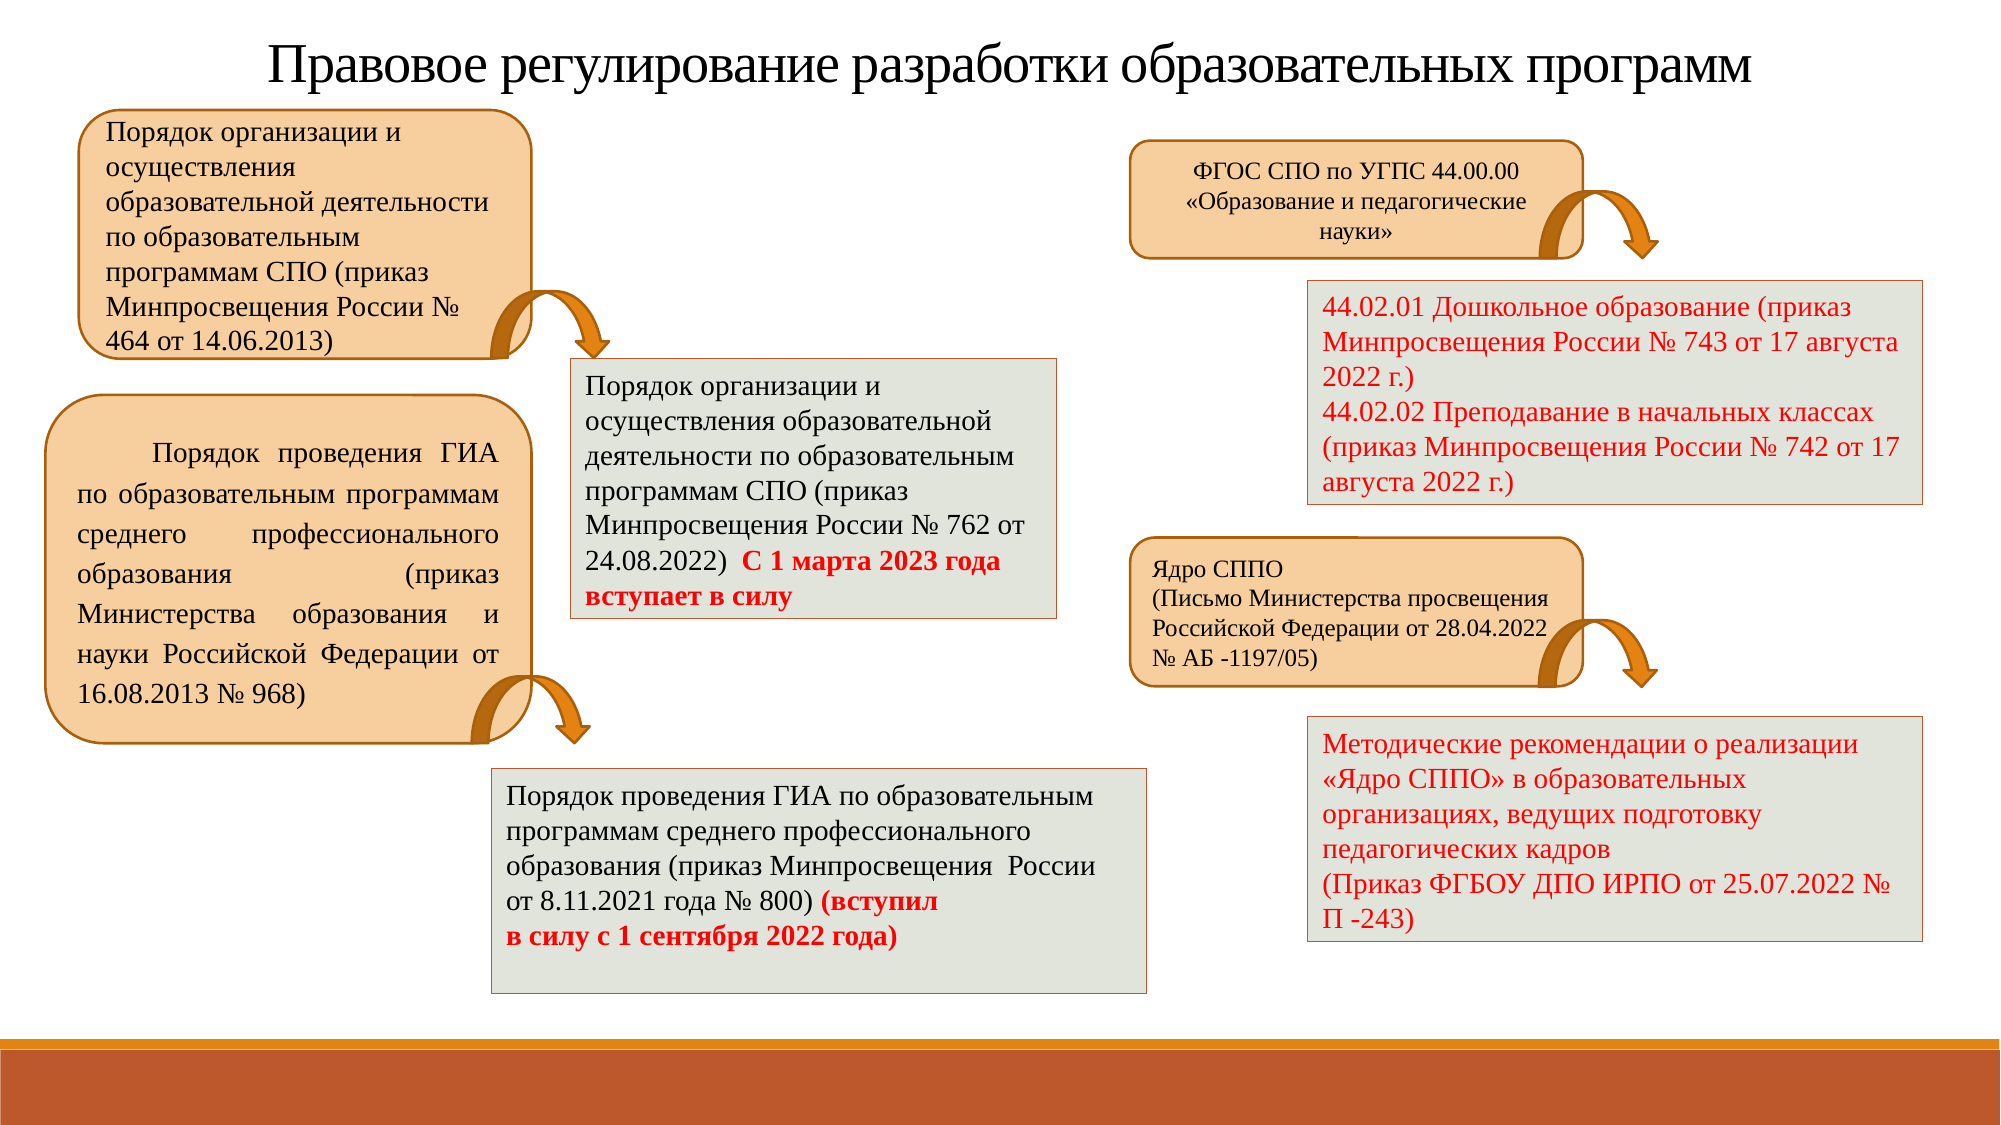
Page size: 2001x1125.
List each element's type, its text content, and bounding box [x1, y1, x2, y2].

text_box Порядок организации и осуществления образовательной деятельности по образовательным программам СПО (приказ Минпросвещения России № 762 от 24.08.2022) С 1 марта 2023 года вступает в силу [570, 358, 1057, 619]
text_box Порядок организации и осуществления образовательной деятельности по образовательным программам СПО (приказ Минпросвещения России № 464 от 14.06.2013) [77, 108, 533, 361]
text_box Методические рекомендации о реализации «Ядро СППО» в образовательных организациях, ведущих подготовку педагогических кадров (Приказ ФГБОУ ДПО ИРПО от 25.07.2022 № П -243) [1307, 716, 1923, 942]
text_box [1537, 618, 1659, 689]
title Правовое регулирование разработки образовательных программ [78, 19, 1942, 102]
text_box [1538, 190, 1659, 260]
text_box [489, 289, 611, 360]
text_box [470, 675, 591, 745]
text_box Порядок проведения ГИА по образовательным программам среднего профессионального образования (приказ Минпросвещения России от 8.11.2021 года № 800) (вступил в силу с 1 сентября 2022 года) [491, 768, 1147, 994]
text_box 44.02.01 Дошкольное образование (приказ Минпросвещения России № 743 от 17 августа 2022 г.) 44.02.02 Преподавание в начальных классах (приказ Минпросвещения России № 742 от 17 августа 2022 г.) [1307, 280, 1923, 505]
text_box Ядро СППО (Письмо Министерства просвещения Российской Федерации от 28.04.2022 № АБ -1197/05) [1128, 536, 1585, 688]
text_box ФГОС СПО по УГПС 44.00.00 «Образование и педагогические науки» [1128, 139, 1585, 260]
text_box Порядок проведения ГИА по образовательным программам среднего профессионального образования (приказ Министерства образования и науки Российской Федерации от 16.08.2013 № 968) [44, 393, 533, 745]
